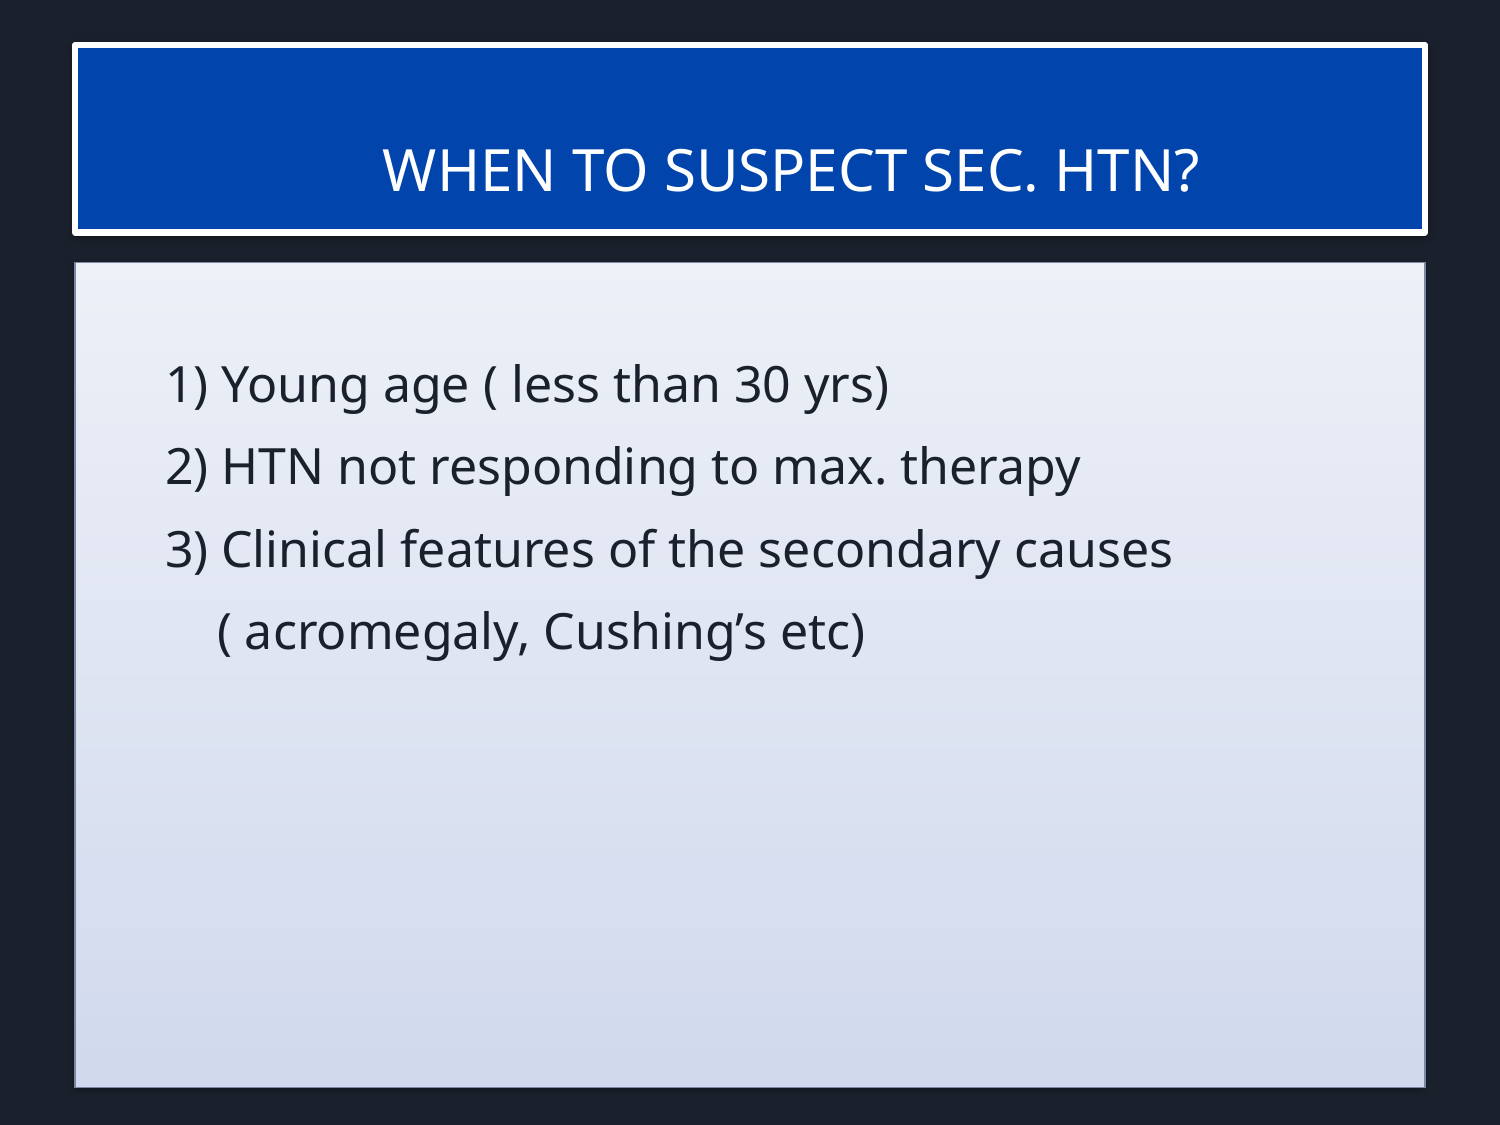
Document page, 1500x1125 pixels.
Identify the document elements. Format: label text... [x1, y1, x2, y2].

list 1) Young age ( less than 30 yrs) 2) HTN not responding to max. therapy 3) Clinical features of the secondary causes ( acromegaly, Cushing’s etc) [75, 262, 1425, 1088]
title WHEN TO SUSPECT SEC. HTN? [75, 45, 1425, 233]
